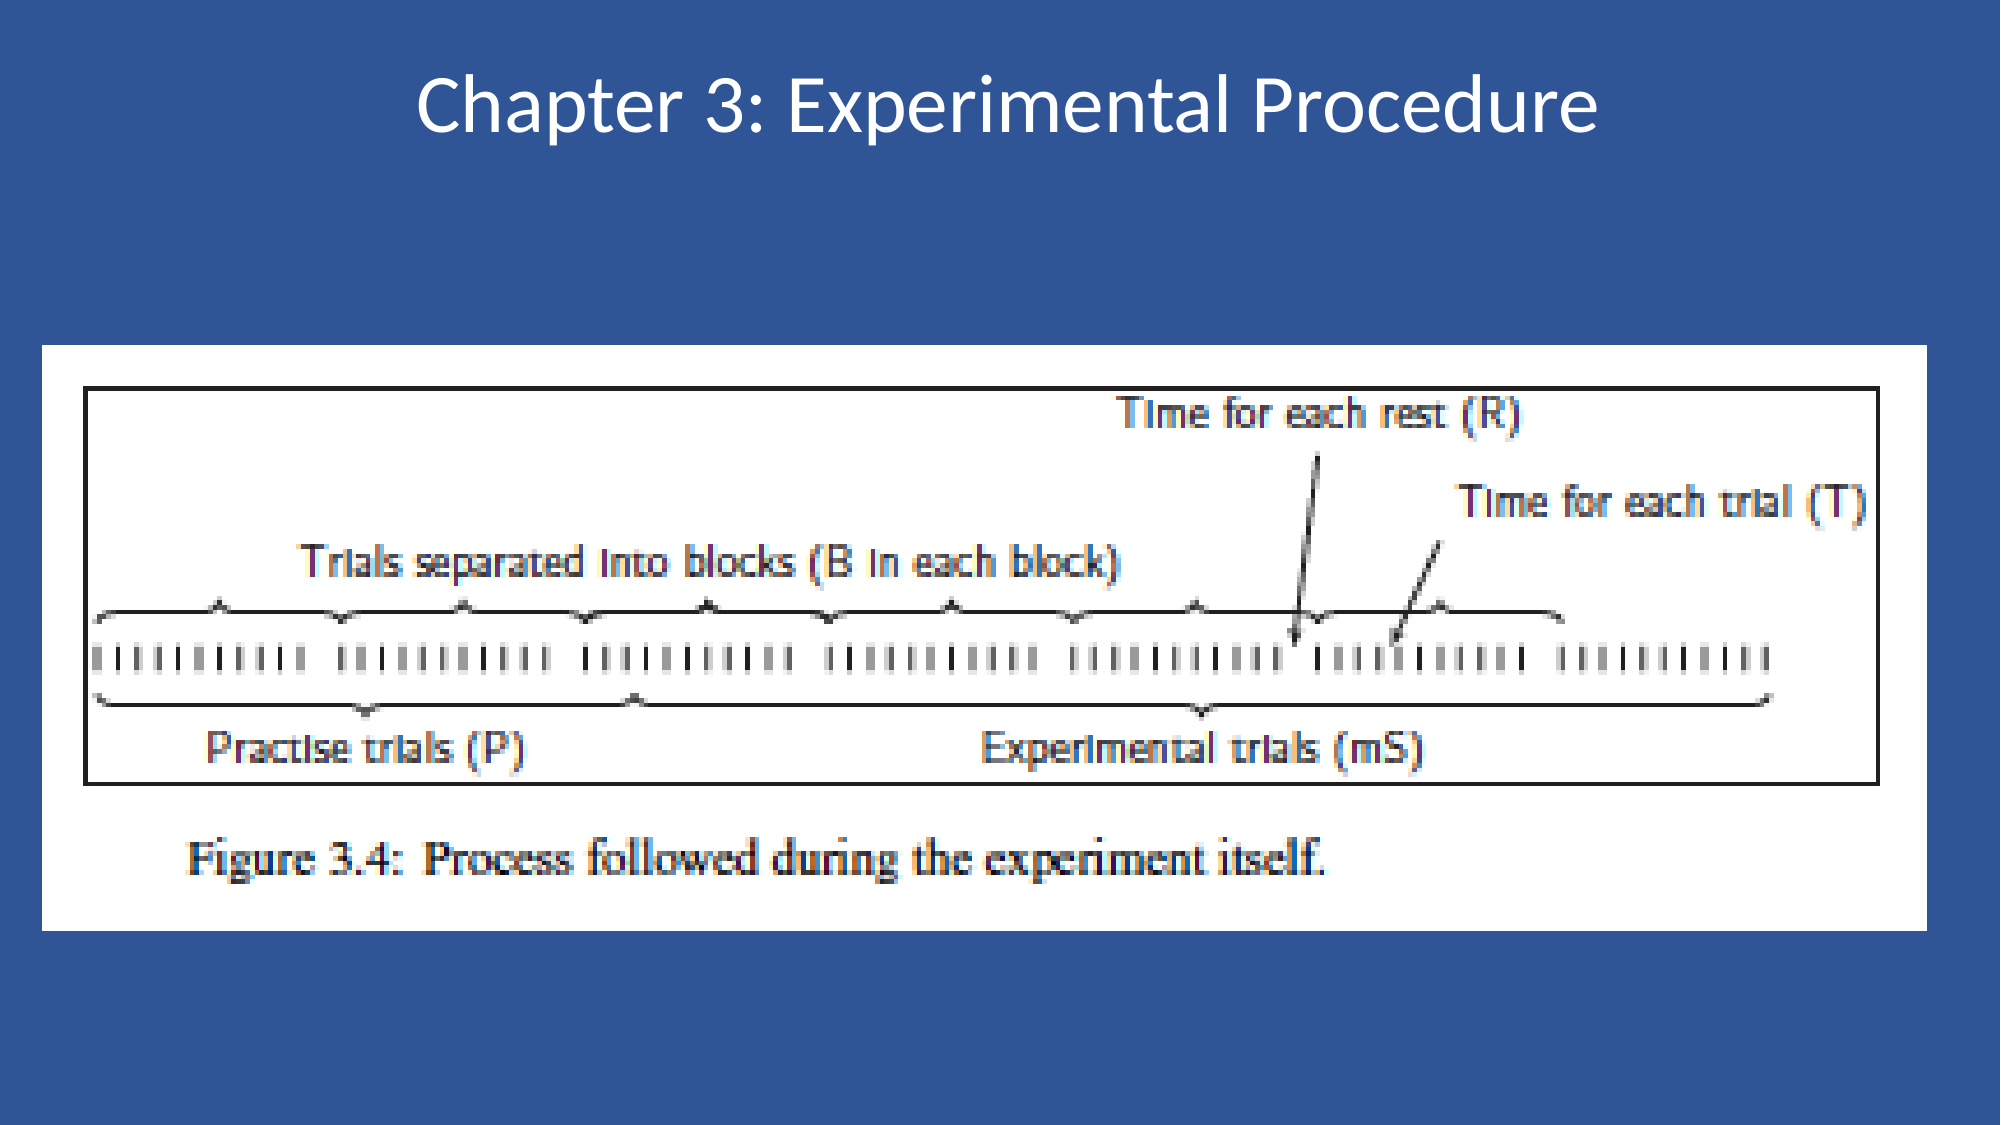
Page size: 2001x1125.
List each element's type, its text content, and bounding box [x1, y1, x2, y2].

picture [42, 345, 1927, 931]
text_box Chapter 3: Experimental Procedure [101, 41, 1927, 157]
